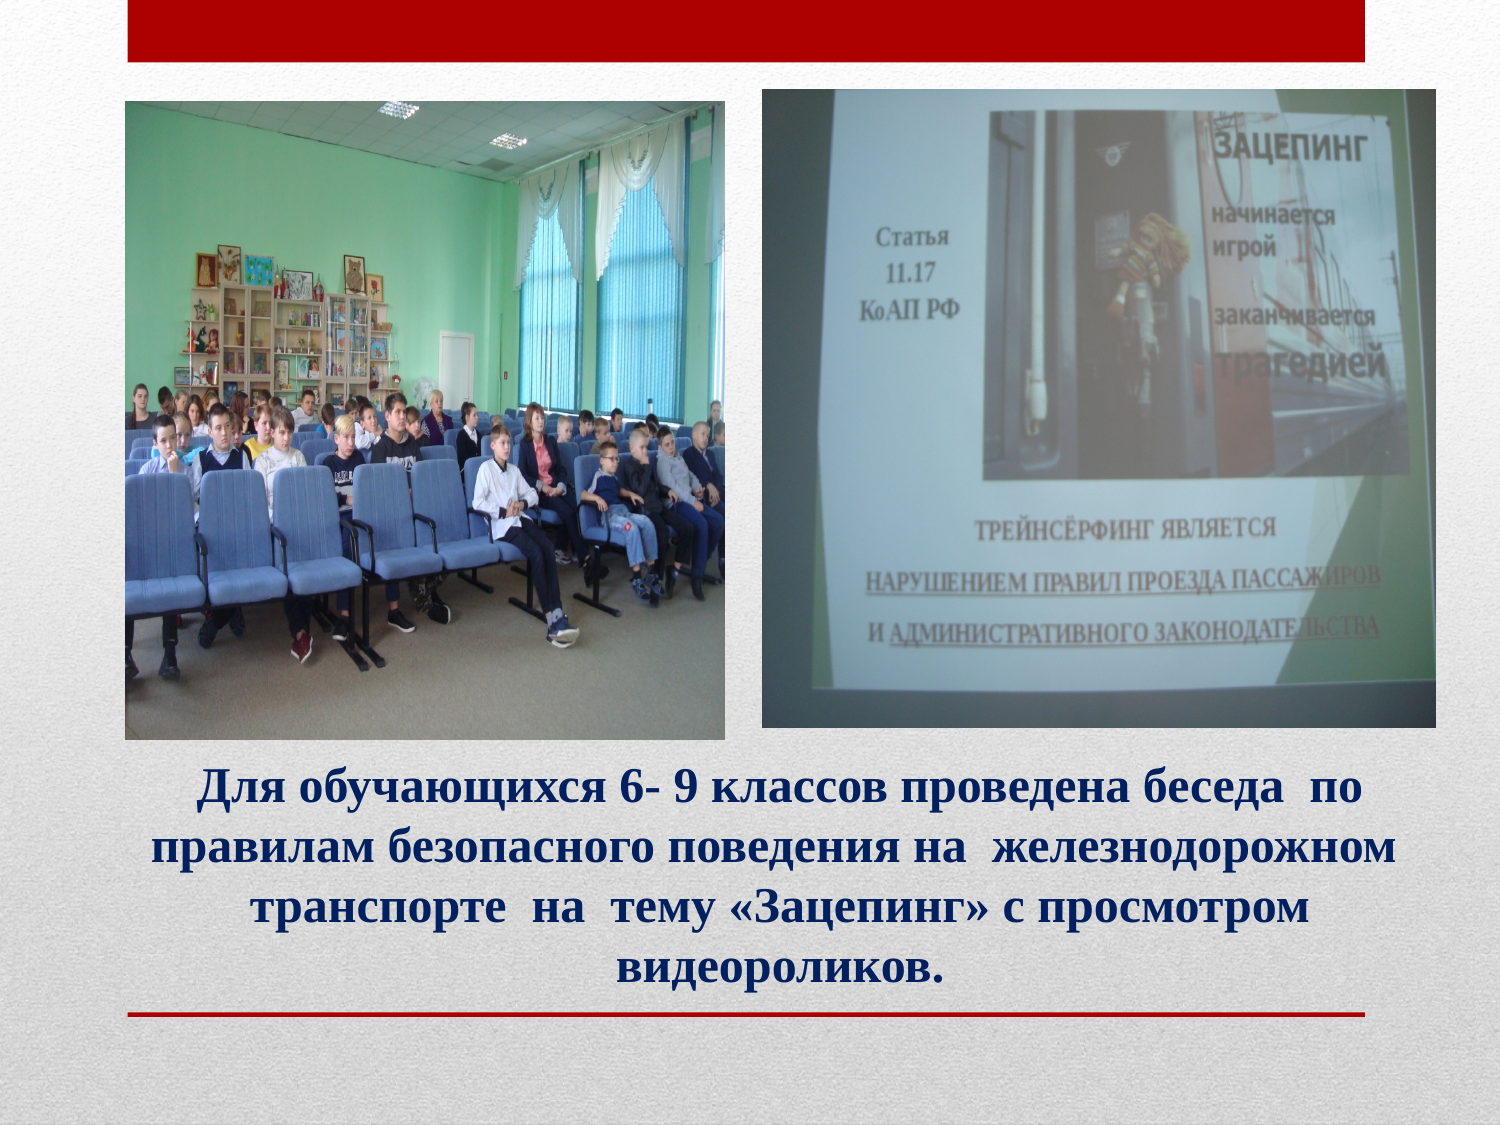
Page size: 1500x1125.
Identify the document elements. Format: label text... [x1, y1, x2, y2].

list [124, 101, 726, 741]
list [761, 89, 1436, 729]
title Для обучающихся 6- 9 классов проведена беседа по правилам безопасного поведения на железнодорожном транспорте на тему «Зацепинг» с просмотром видеороликов. [125, 550, 1436, 1000]
